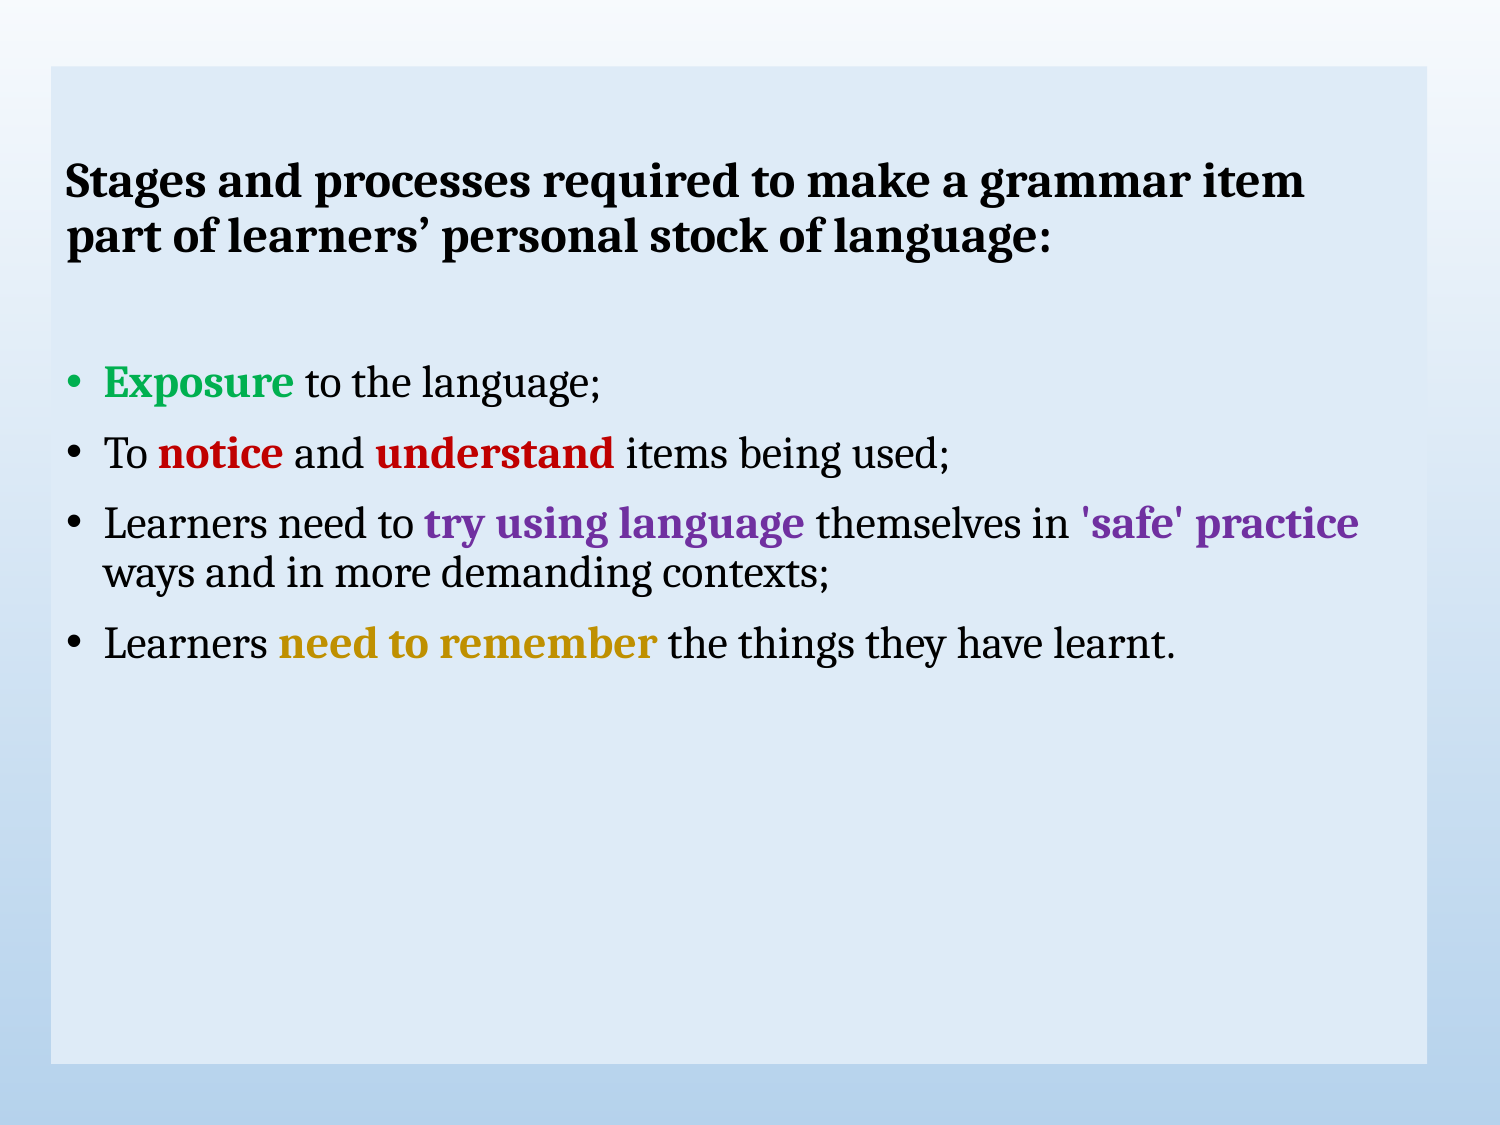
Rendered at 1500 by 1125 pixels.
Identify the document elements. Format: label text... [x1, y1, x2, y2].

list Stages and processes required to make a grammar item part of learners’ personal stock of language: Exposure to the language; To notice and understand items being used; Learners need to try using language themselves in 'safe' practice ways and in more demanding contexts; Learners need to remember the things they have learnt. [51, 66, 1428, 1064]
